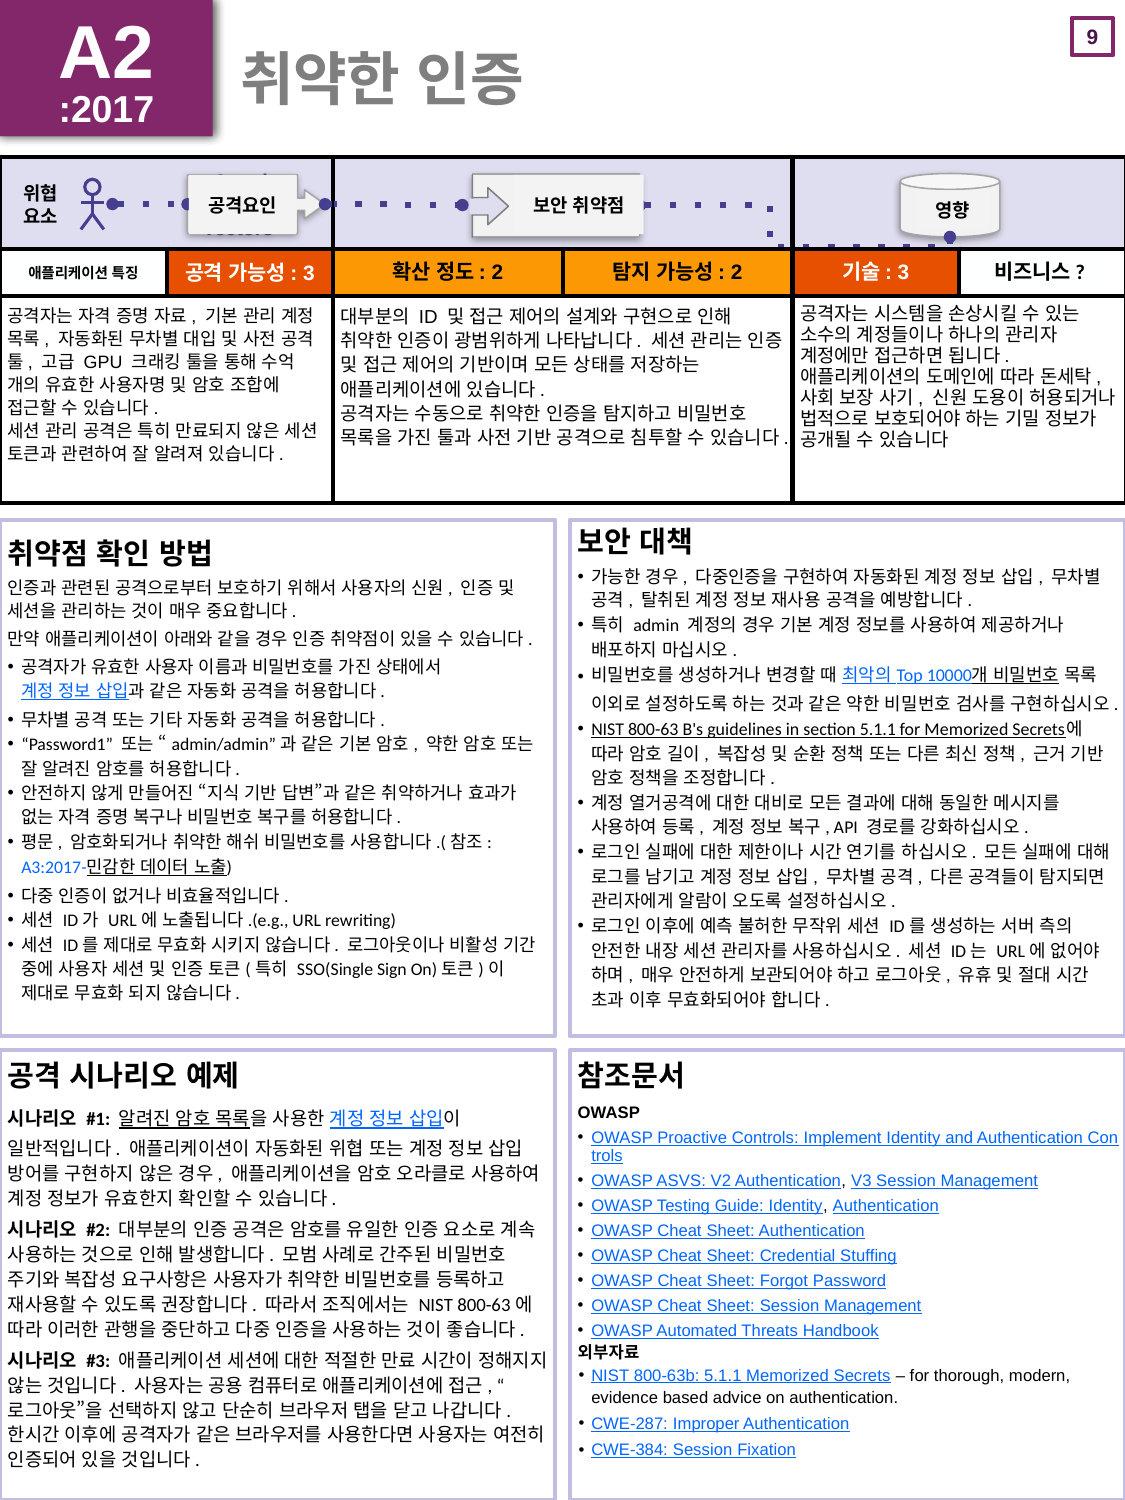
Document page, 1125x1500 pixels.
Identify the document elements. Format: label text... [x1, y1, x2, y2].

text_box 영향 [915, 190, 991, 231]
text_box 비즈니스? [966, 254, 1113, 289]
title 취약한 인증 [225, 12, 1125, 138]
table_cell 기술: 3 [795, 251, 957, 294]
text_box 취약점 확인 방법 인증과 관련된 공격으로부터 보호하기 위해서 사용자의 신원, 인증 및 세션을 관리하는 것이 매우 중요합니다. 만약 애플리케이션이 아래와 같을 경우 인증 취약점이 있을 수 있습니다. 공격자가 유효한 사용자 이름과 비밀번호를 가진 상태에서 계정 정보 삽입과 같은 자동화 공격을 허용합니다. 무차별 공격 또는 기타 자동화 공격을 허용합니다. “Password1” 또는 “admin/admin”과 같은 기본 암호, 약한 암호 또는 잘 알려진 암호를 허용합니다. 안전하지 않게 만들어진 “지식 기반 답변”과 같은 취약하거나 효과가 없는 자격 증명 복구나 비밀번호 복구를 허용합니다. 평문, 암호화되거나 취약한 해쉬 비밀번호를 사용합니다.(참조: A3:2017-민감한 데이터 노출) 다중 인증이 없거나 비효율적입니다. 세션 ID가 URL에 노출됩니다.(e.g., URL rewriting) 세션 ID를 제대로 무효화 시키지 않습니다. 로그아웃이나 비활성 기간 중에 사용자 세션 및 인증 토큰(특히 SSO(Single Sign On)토큰)이 제대로 무효화 되지 않습니다. [0, 519, 555, 1037]
text_box 보안 대책 가능한 경우, 다중인증을 구현하여 자동화된 계정 정보 삽입, 무차별 공격, 탈취된 계정 정보 재사용 공격을 예방합니다. 특히 admin 계정의 경우 기본 계정 정보를 사용하여 제공하거나 배포하지 마십시오. 비밀번호를 생성하거나 변경할 때 최악의 Top 10000개 비밀번호 목록 이외로 설정하도록 하는 것과 같은 약한 비밀번호 검사를 구현하십시오. NIST 800-63 B's guidelines in section 5.1.1 for Memorized Secrets에 따라 암호 길이, 복잡성 및 순환 정책 또는 다른 최신 정책, 근거 기반 암호 정책을 조정합니다. 계정 열거공격에 대한 대비로 모든 결과에 대해 동일한 메시지를 사용하여 등록, 계정 정보 복구, API 경로를 강화하십시오. 로그인 실패에 대한 제한이나 시간 연기를 하십시오. 모든 실패에 대해 로그를 남기고 계정 정보 삽입, 무차별 공격, 다른 공격들이 탐지되면 관리자에게 알람이 오도록 설정하십시오. 로그인 이후에 예측 불허한 무작위 세션 ID를 생성하는 서버 측의 안전한 내장 세션 관리자를 사용하십시오. 세션 ID는 URL에 없어야 하며, 매우 안전하게 보관되어야 하고 로그아웃, 유휴 및 절대 시간 초과 이후 무효화되어야 합니다. [569, 515, 1125, 1033]
table_cell 대부분의 ID 및 접근 제어의 설계와 구현으로 인해 취약한 인증이 광범위하게 나타납니다. 세션 관리는 인증 및 접근 제어의 기반이며 모든 상태를 저장하는 애플리케이션에 있습니다. 공격자는 수동으로 취약한 인증을 탐지하고 비밀번호 목록을 가진 툴과 사전 기반 공격으로 침투할 수 있습니다. [334, 298, 792, 502]
table_cell [2, 251, 165, 294]
table_header [1, 158, 332, 247]
table_cell 탐지 가능성: 2 [565, 251, 790, 294]
text_box 공격 시나리오 예제 시나리오 #1: 알려진 암호 목록을 사용한 계정 정보 삽입이 일반적입니다. 애플리케이션이 자동화된 위협 또는 계정 정보 삽입 방어를 구현하지 않은 경우, 애플리케이션을 암호 오라클로 사용하여 계정 정보가 유효한지 확인할 수 있습니다. 시나리오 #2: 대부분의 인증 공격은 암호를 유일한 인증 요소로 계속 사용하는 것으로 인해 발생합니다. 모범 사례로 간주된 비밀번호 주기와 복잡성 요구사항은 사용자가 취약한 비밀번호를 등록하고 재사용할 수 있도록 권장합니다. 따라서 조직에서는 NIST 800-63에 따라 이러한 관행을 중단하고 다중 인증을 사용하는 것이 좋습니다. 시나리오 #3: 애플리케이션 세션에 대한 적절한 만료 시간이 정해지지 않는 것입니다. 사용자는 공용 컴퓨터로 애플리케이션에 접근, “로그아웃”을 선택하지 않고 단순히 브라우저 탭을 닫고 나갑니다. 한시간 이후에 공격자가 같은 브라우저를 사용한다면 사용자는 여전히 인증되어 있을 것입니다. [0, 1049, 555, 1500]
table_header [793, 158, 1125, 247]
table_cell [961, 251, 1124, 294]
table_cell 공격 가능성: 3 [169, 251, 331, 294]
table_header [334, 158, 792, 247]
table_cell 확산 정도: 2 [335, 251, 561, 294]
table_cell 공격자는 시스템을 손상시킬 수 있는 소수의 계정들이나 하나의 관리자 계정에만 접근하면 됩니다. 애플리케이션의 도메인에 따라 돈세탁, 사회 보장 사기, 신원 도용이 허용되거나 법적으로 보호되어야 하는 기밀 정보가 공개될 수 있습니다 [793, 298, 1125, 502]
text_box 공격요인 [188, 174, 297, 235]
text_box 참조문서 OWASP OWASP Proactive Controls: Implement Identity and Authentication Controls OWASP ASVS: V2 Authentication, V3 Session Management OWASP Testing Guide: Identity, Authentication OWASP Cheat Sheet: Authentication OWASP Cheat Sheet: Credential Stuffing OWASP Cheat Sheet: Forgot Password OWASP Cheat Sheet: Session Management OWASP Automated Threats Handbook 외부자료 NIST 800-63b: 5.1.1 Memorized Secrets – for thorough, modern, evidence based advice on authentication. CWE-287: Improper Authentication CWE-384: Session Fixation [569, 1049, 1125, 1500]
text_box 애플리케이션 특징 [2, 254, 164, 291]
table_cell 공격자는 자격 증명 자료, 기본 관리 계정 목록, 자동화된 무차별 대입 및 사전 공격 툴, 고급 GPU 크래킹 툴을 통해 수억 개의 유효한 사용자명 및 암호 조합에 접근할 수 있습니다. 세션 관리 공격은 특히 만료되지 않은 세션 토큰과 관련하여 잘 알려져 있습니다. [1, 298, 332, 502]
text_box 보안 취약점 [513, 174, 644, 235]
text_box A2 :2017 [0, 0, 213, 137]
text_box 위협요소 [2, 174, 79, 235]
